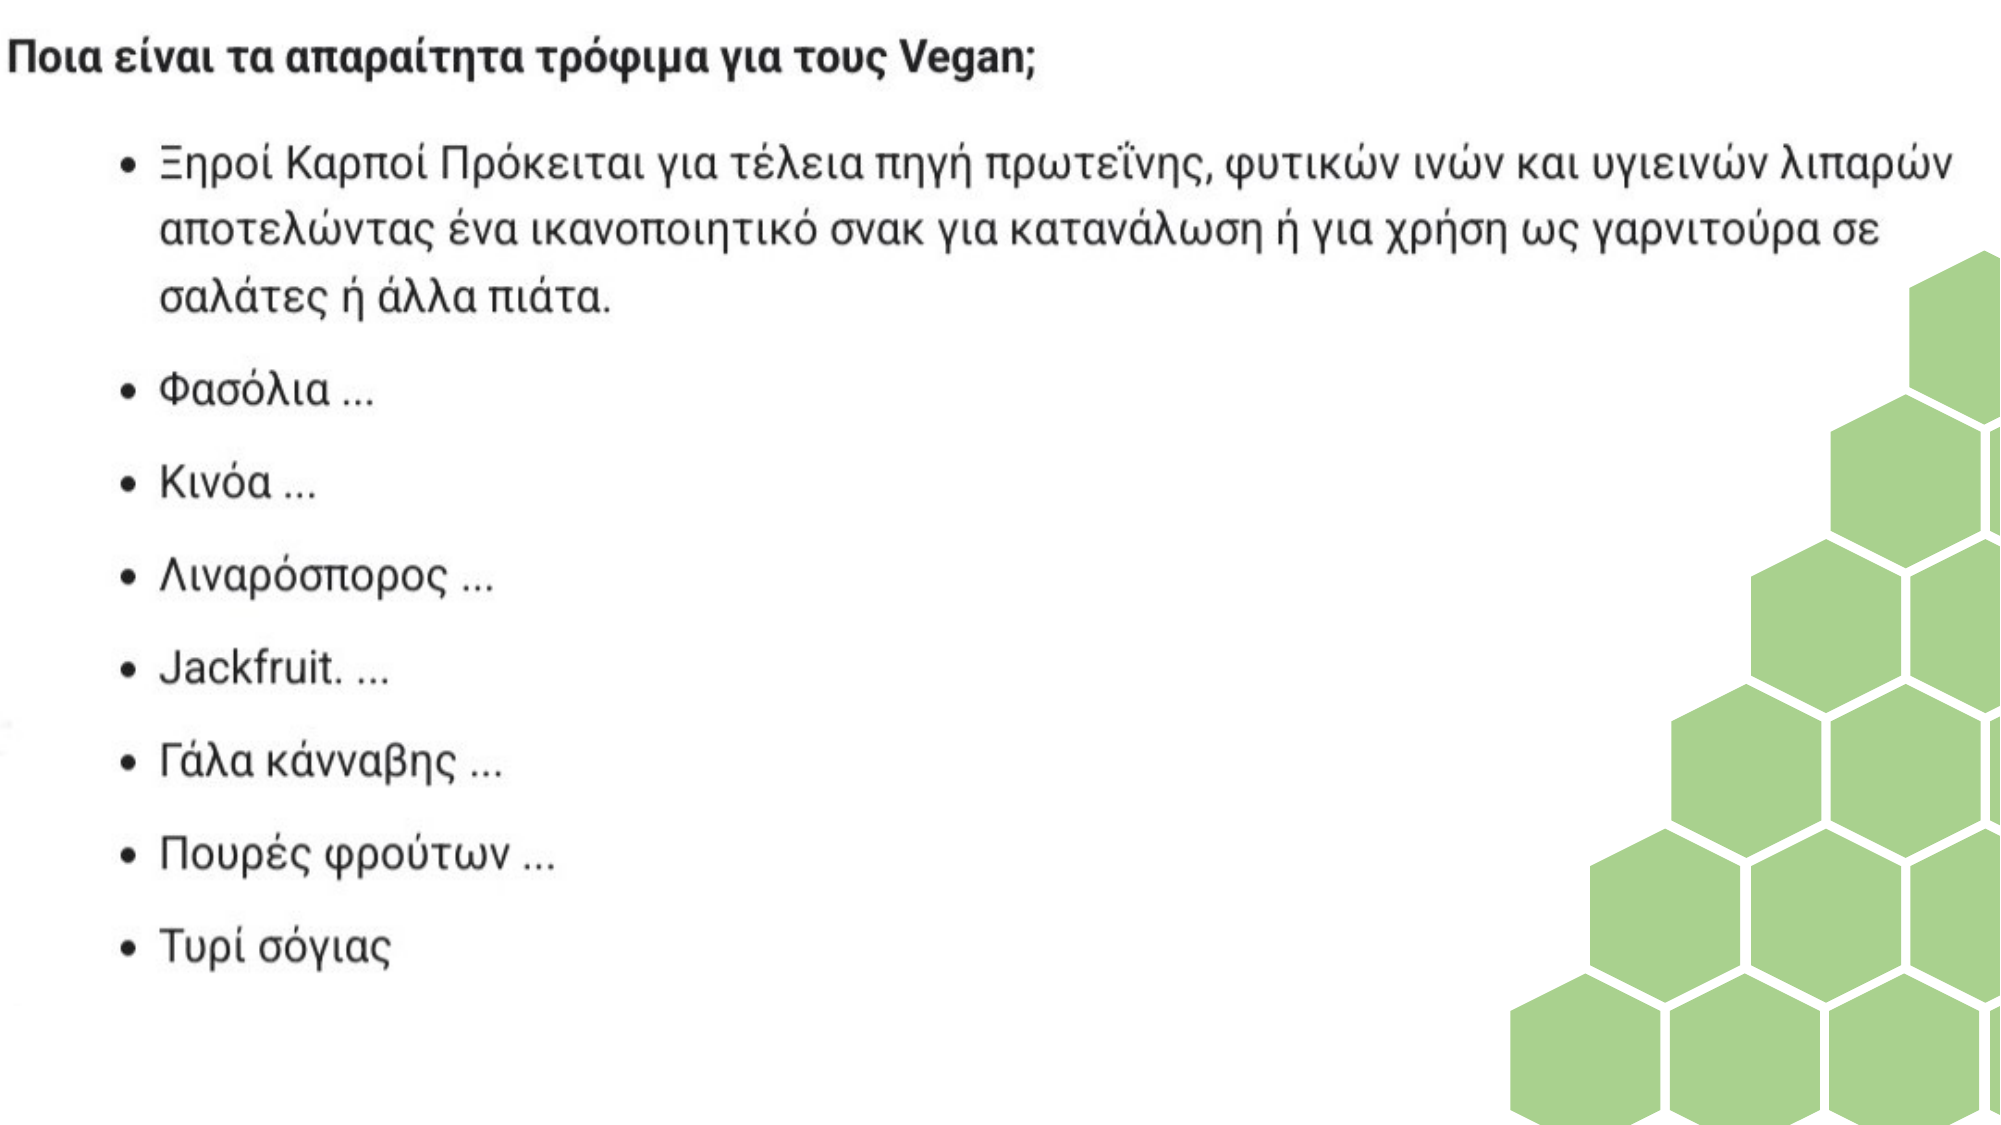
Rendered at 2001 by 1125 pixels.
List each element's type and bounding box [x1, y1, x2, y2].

text_box [1509, 1006, 1662, 1125]
text_box [1828, 1006, 1981, 1125]
list [0, 0, 2000, 1006]
text_box [1989, 1006, 2000, 1117]
text_box [1668, 1006, 1821, 1125]
